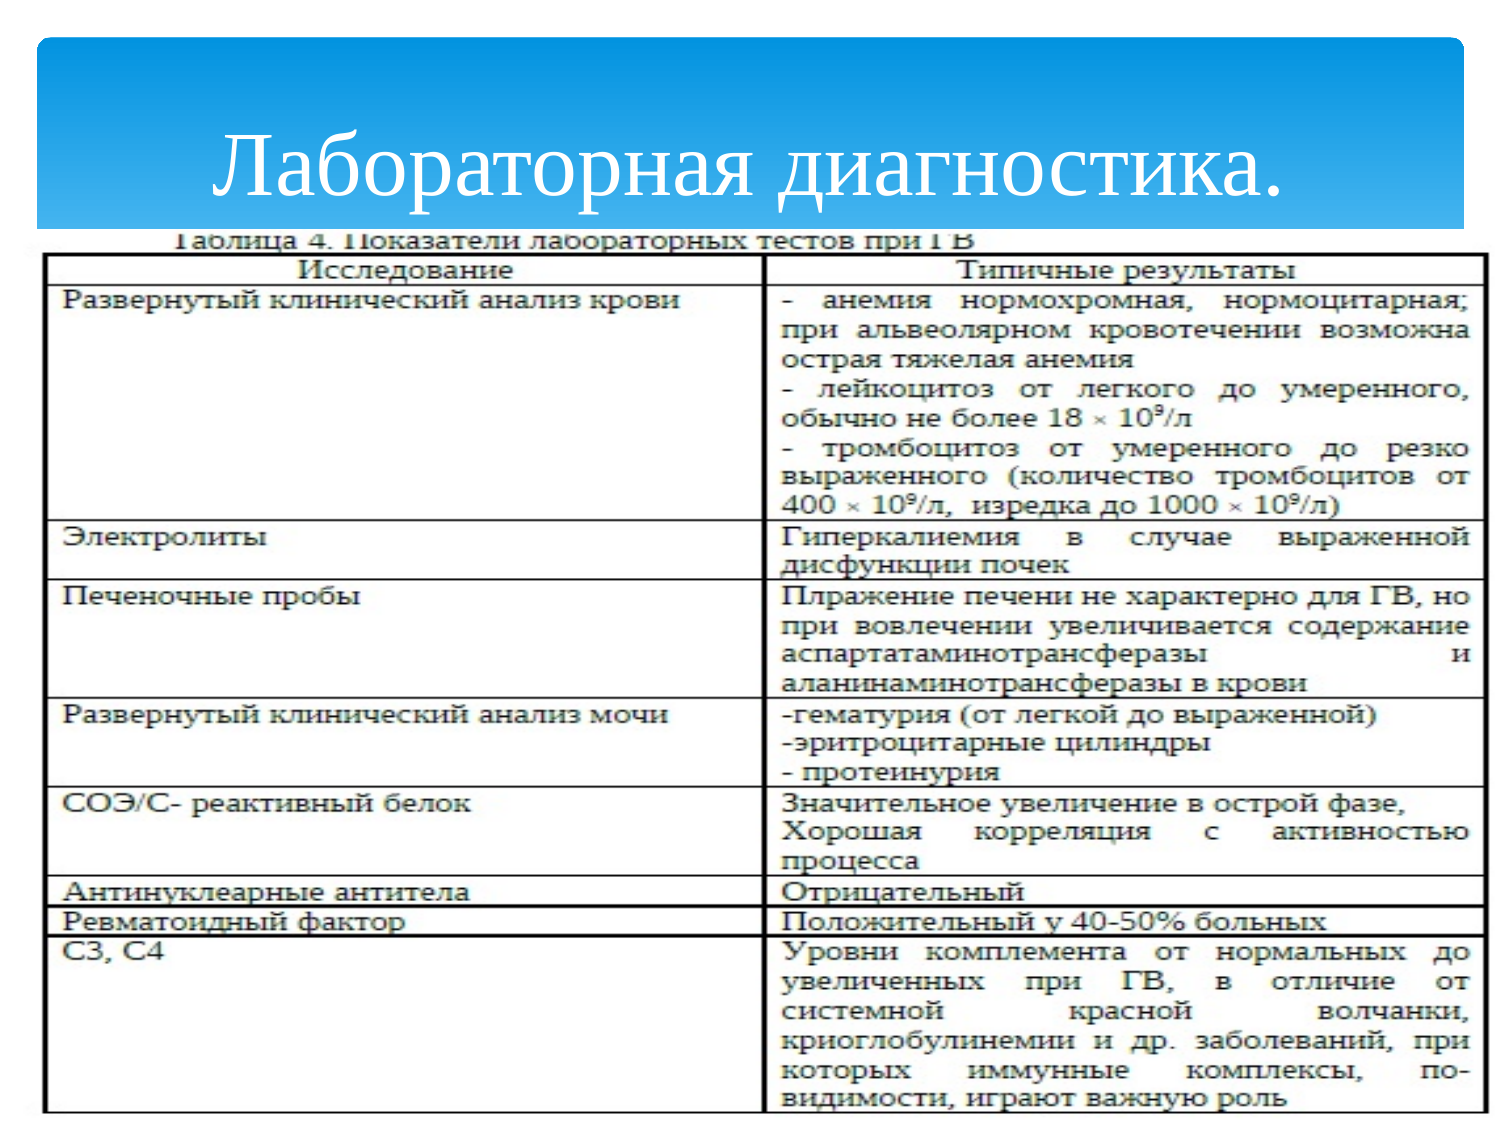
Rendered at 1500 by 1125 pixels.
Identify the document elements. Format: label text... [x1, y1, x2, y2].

title Лабораторная диагностика. [75, 55, 1425, 226]
picture [4, 229, 1500, 1125]
